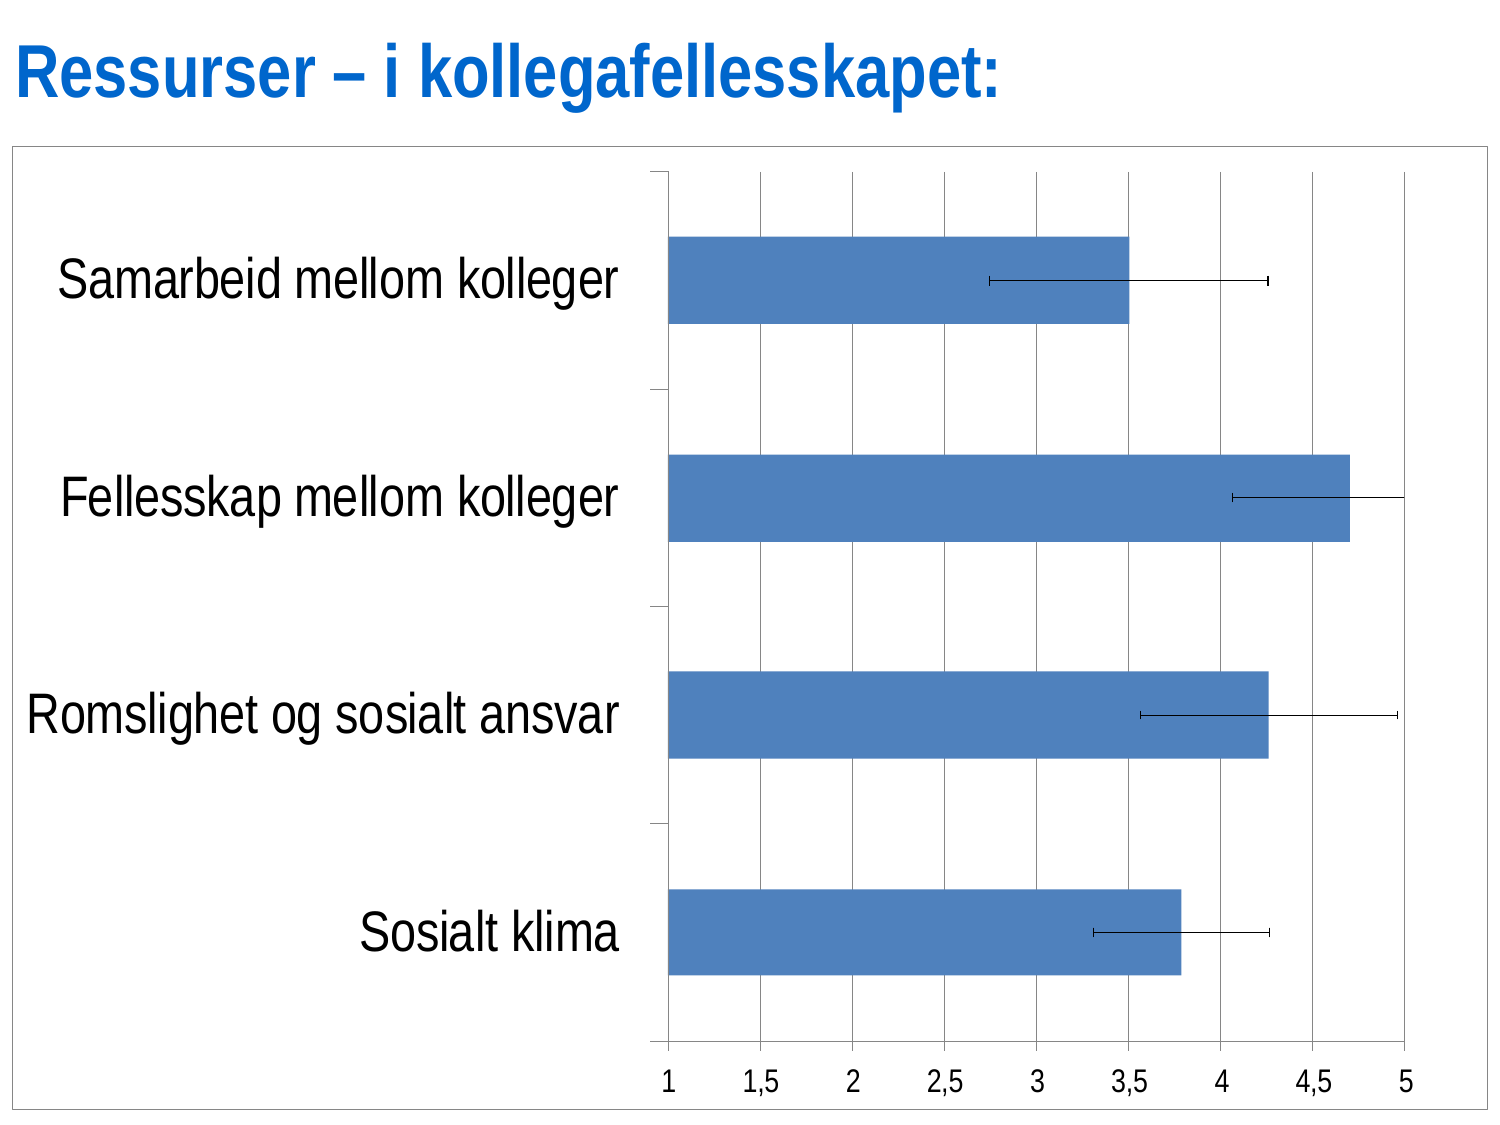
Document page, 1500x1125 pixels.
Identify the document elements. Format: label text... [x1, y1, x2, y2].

picture [2, 136, 1497, 1119]
title Ressurser – i kollegafellesskapet: [0, 7, 1366, 128]
